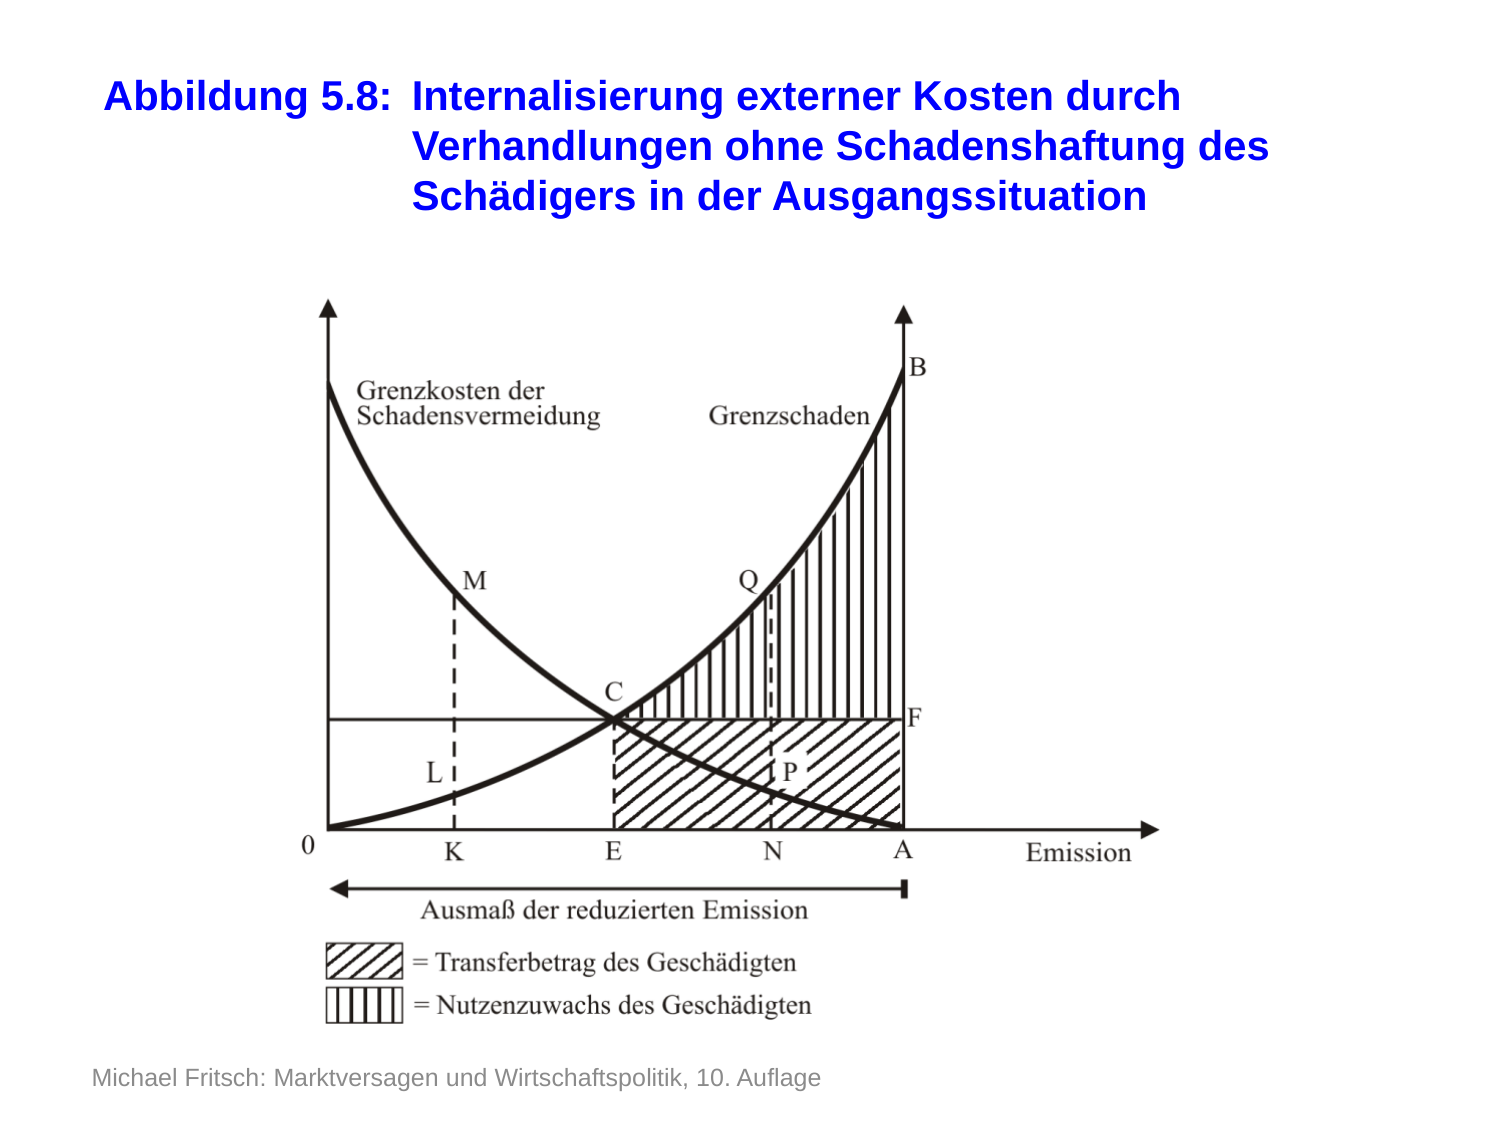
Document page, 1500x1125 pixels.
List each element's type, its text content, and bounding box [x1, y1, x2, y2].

text_box Abbildung 5.8: Internalisierung externer Kosten durch Verhandlungen ohne Schadenshaftung des Schädigers in der Ausgangssituation [88, 61, 1317, 227]
footer Michael Fritsch: Marktversagen und Wirtschaftspolitik, 10. Auflage [76, 1046, 892, 1107]
picture [300, 284, 1166, 1024]
